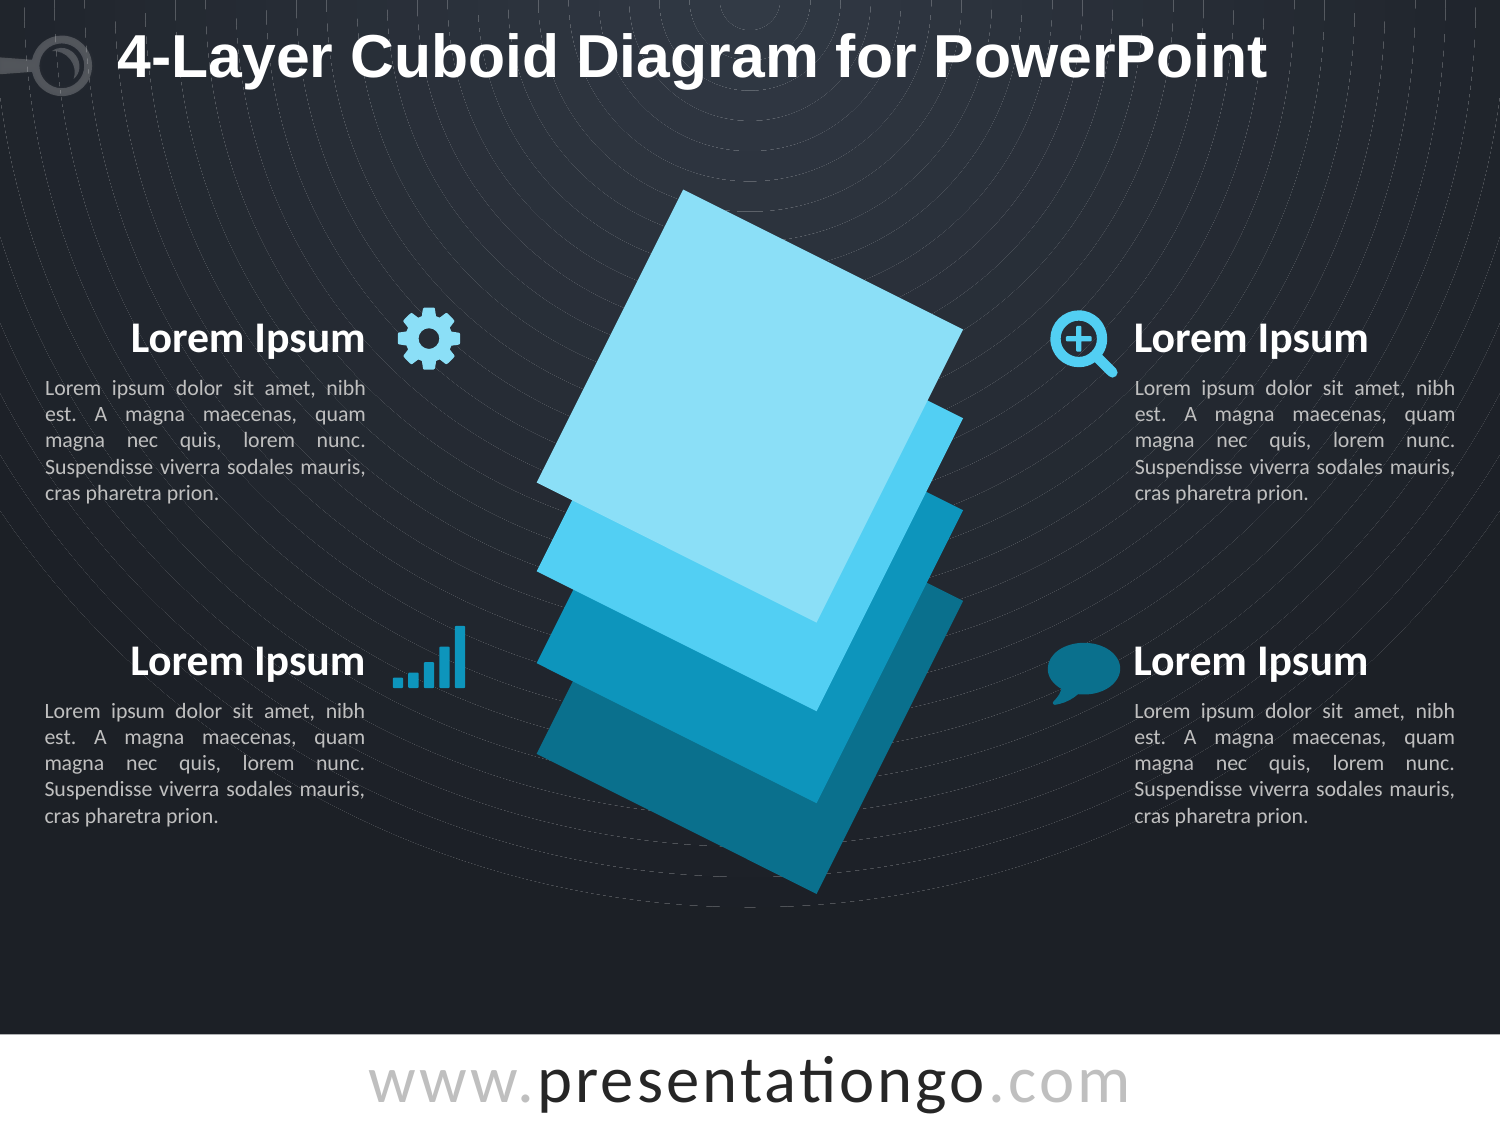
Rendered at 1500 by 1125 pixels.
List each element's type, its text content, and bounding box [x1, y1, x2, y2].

text_box [422, 661, 436, 690]
text_box [536, 189, 964, 623]
text_box [536, 492, 964, 804]
text_box [1049, 309, 1119, 379]
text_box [1133, 624, 1456, 836]
title 4-Layer Cuboid Diagram for PowerPoint [103, 17, 1397, 139]
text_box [43, 624, 366, 836]
text_box [536, 400, 964, 712]
text_box [536, 583, 964, 894]
text_box [438, 645, 451, 690]
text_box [44, 301, 367, 513]
text_box [453, 624, 467, 690]
text_box [391, 676, 405, 690]
text_box [1046, 641, 1122, 706]
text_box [1133, 301, 1456, 513]
text_box [407, 671, 420, 690]
text_box [396, 306, 462, 371]
